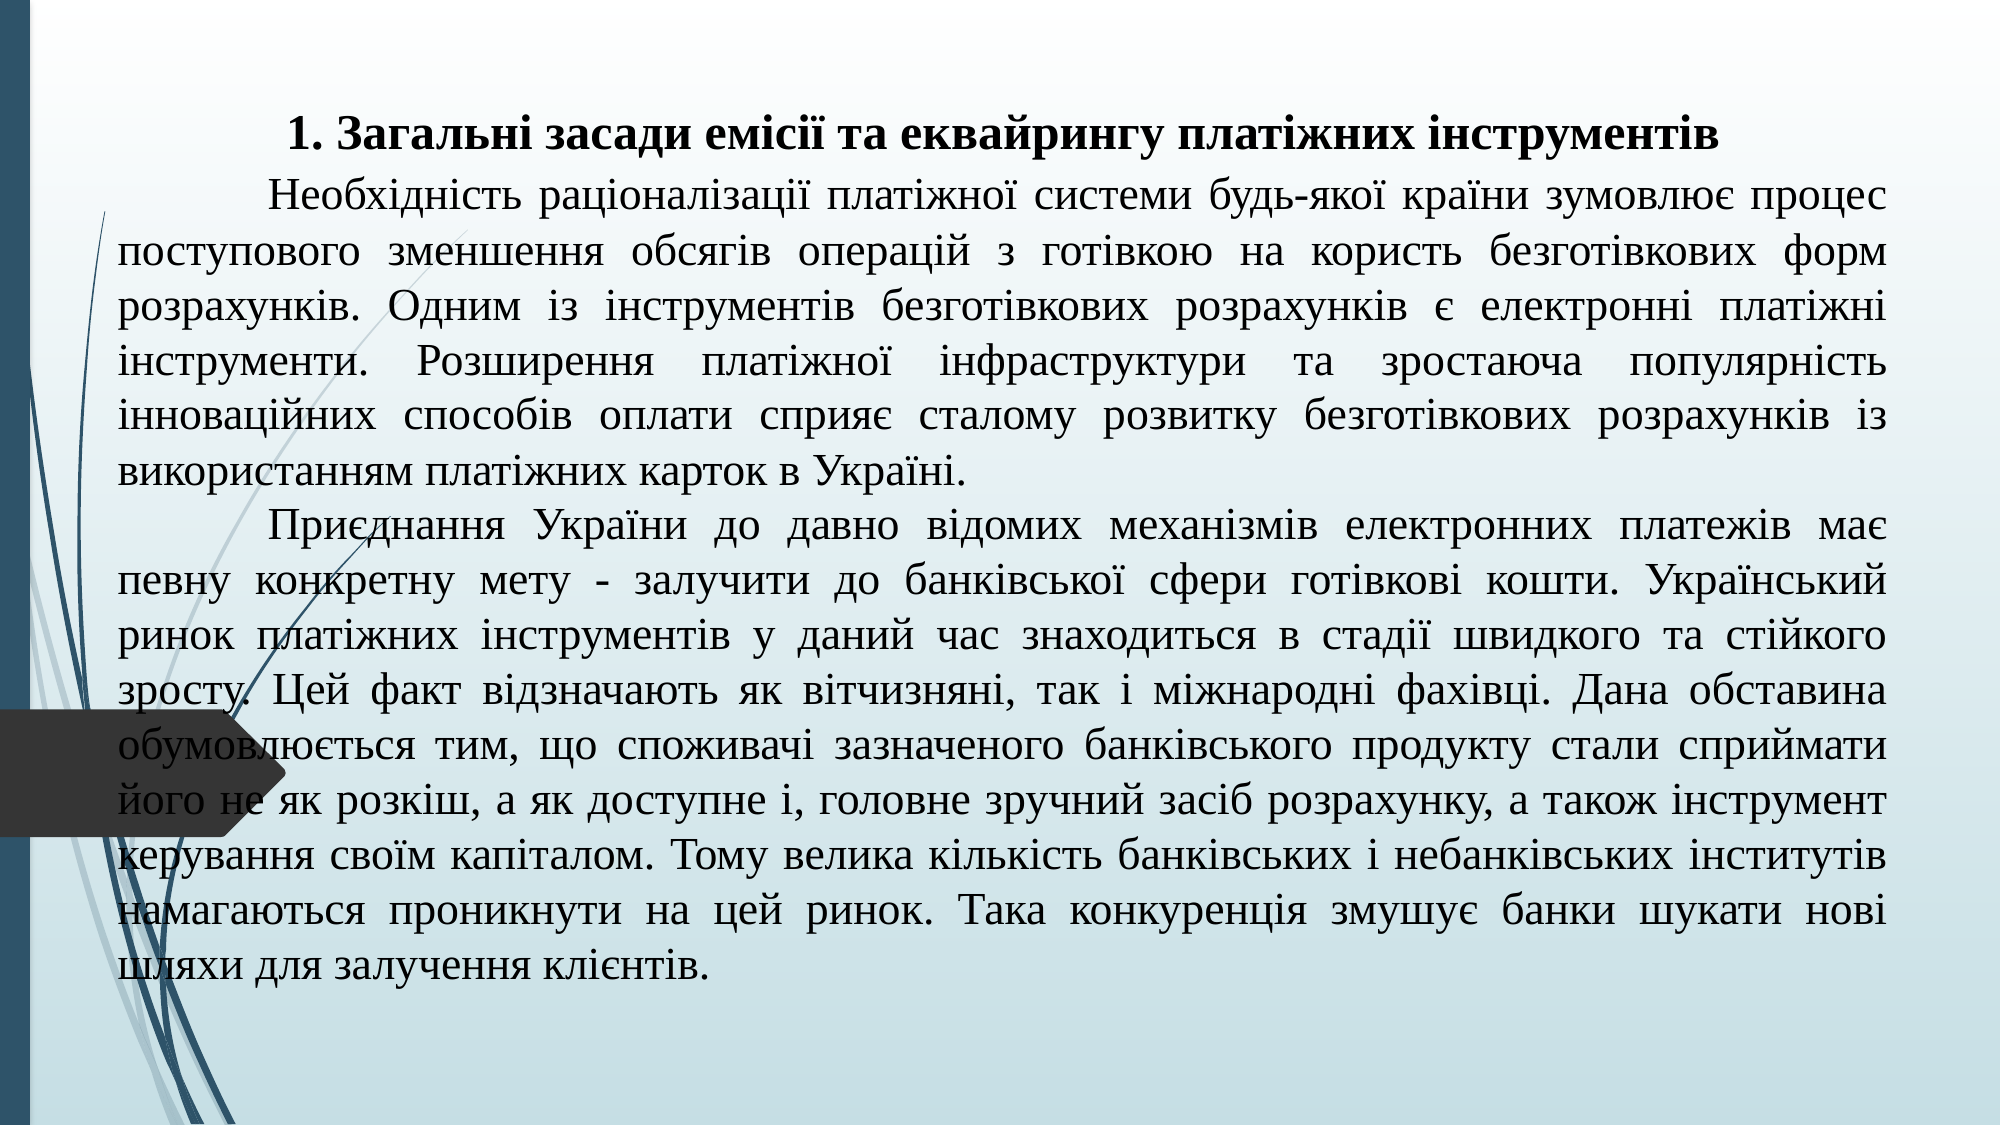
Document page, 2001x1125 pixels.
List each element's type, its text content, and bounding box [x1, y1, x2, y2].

subtitle 1. Загальні засади емісії та еквайрингу платіжних інструментів Необхідність раціоналізації платіжної системи будь-якої країни зумовлює процес поступового зменшення обсягів операцій з готівкою на користь безготівкових форм розрахунків. Одним із інструментів безготівкових розрахунків є електронні платіжні інструменти. Розширення платіжної інфраструктури та зростаюча популярність інноваційних способів оплати сприяє сталому розвитку безготівкових розрахунків із використанням платіжних карток в Україні. Приєднання України до давно відомих механізмів електронних платежів має певну конкретну мету - залучити до банківської сфери готівкові кошти. Український ринок платіжних інструментів у даний час знаходиться в стадії швидкого та стійкого зросту. Цей факт відзначають як вітчизняні, так і міжнародні фахівці. Дана обставина обумовлюється тим, що споживачі зазначеного банківського продукту стали сприймати його не як розкіш, а як доступне і, головне зручний засіб розрахунку, а також інструмент керування своїм капіталом. Тому велика кількість банківських і небанківських інститутів намагаються проникнути на цей ринок. Така конкуренція змушує банки шукати нові шляхи для залучення клієнтів. [102, 92, 1904, 1027]
